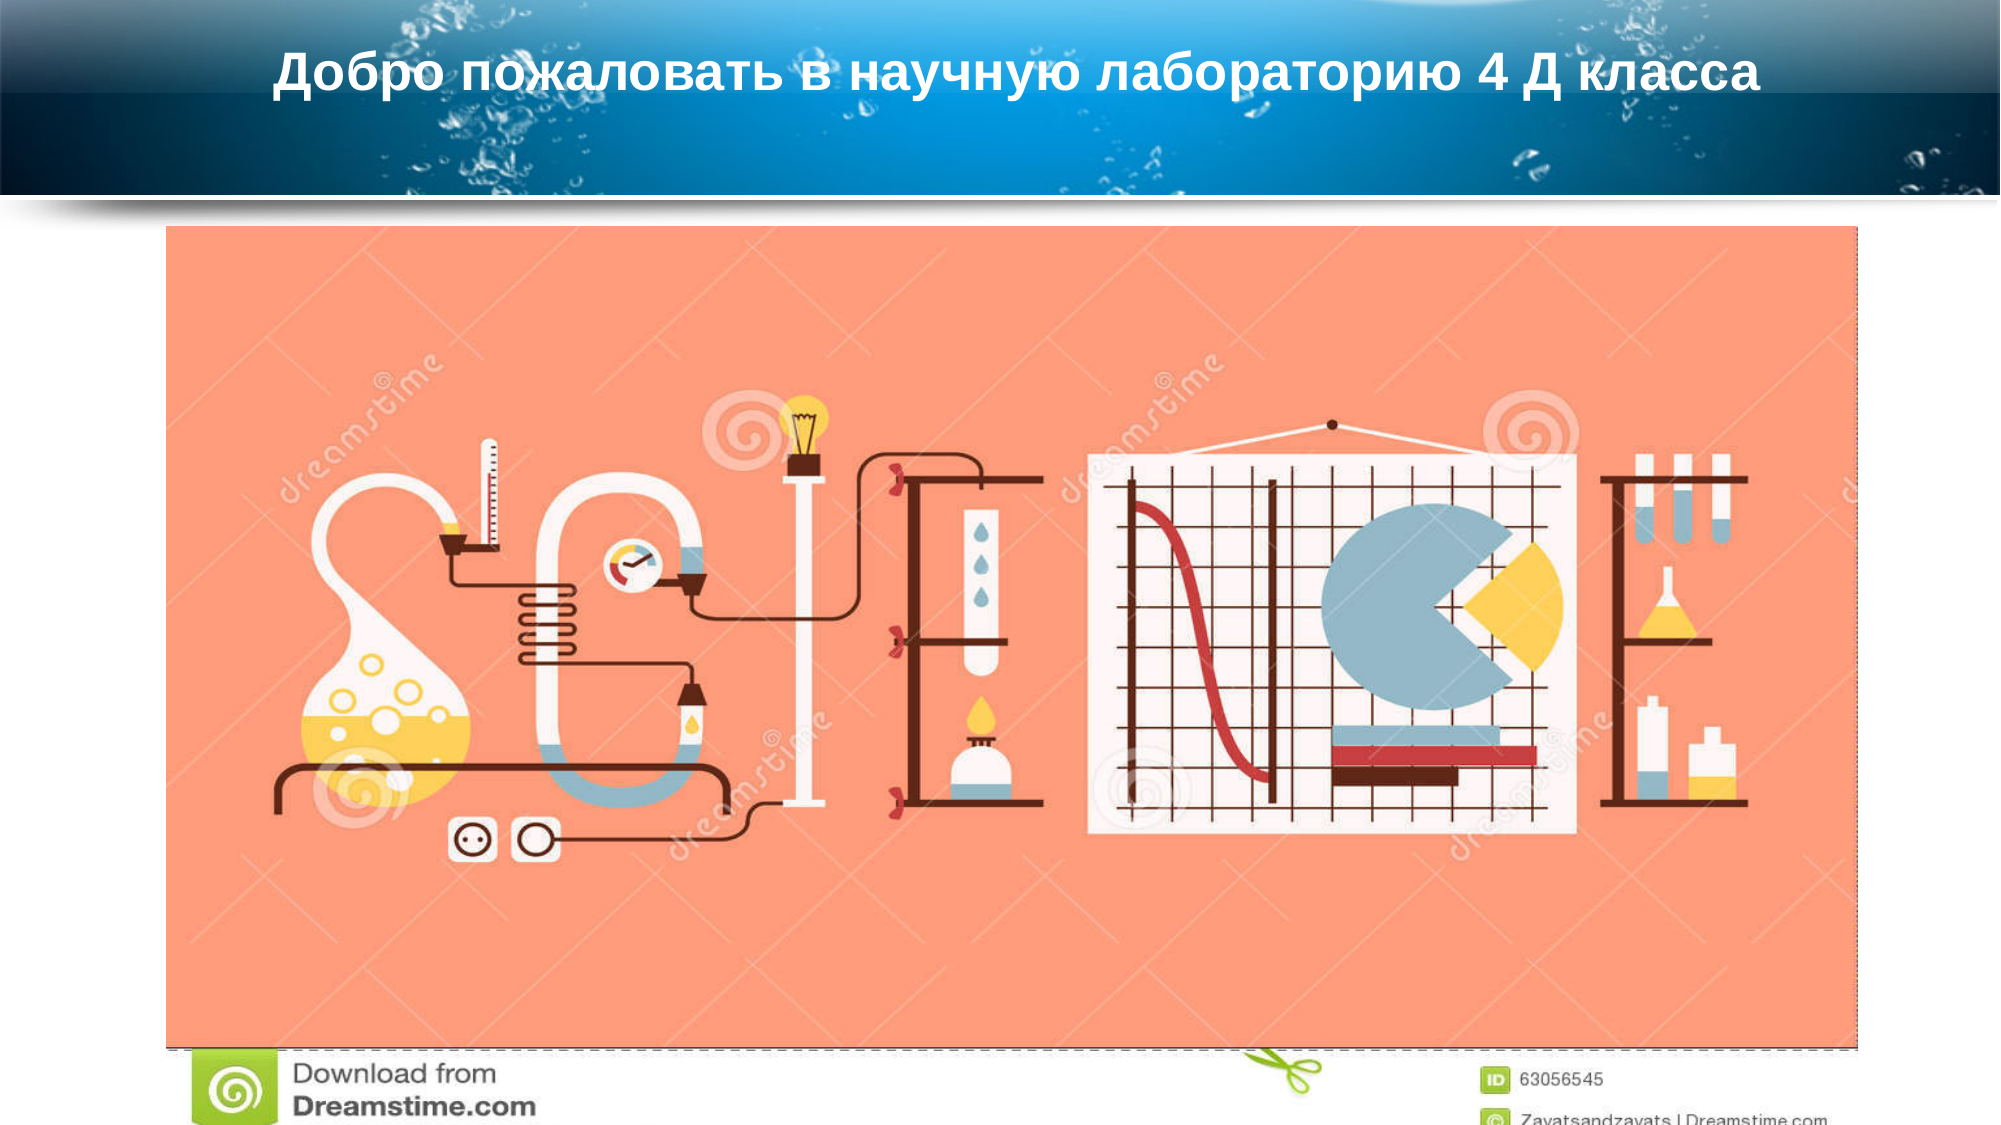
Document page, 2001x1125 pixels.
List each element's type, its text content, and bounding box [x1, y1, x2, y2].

picture [165, 225, 1858, 1125]
title Добро пожаловать в научную лабораторию 4 Д класса [118, 7, 1918, 195]
picture [0, 0, 2000, 195]
